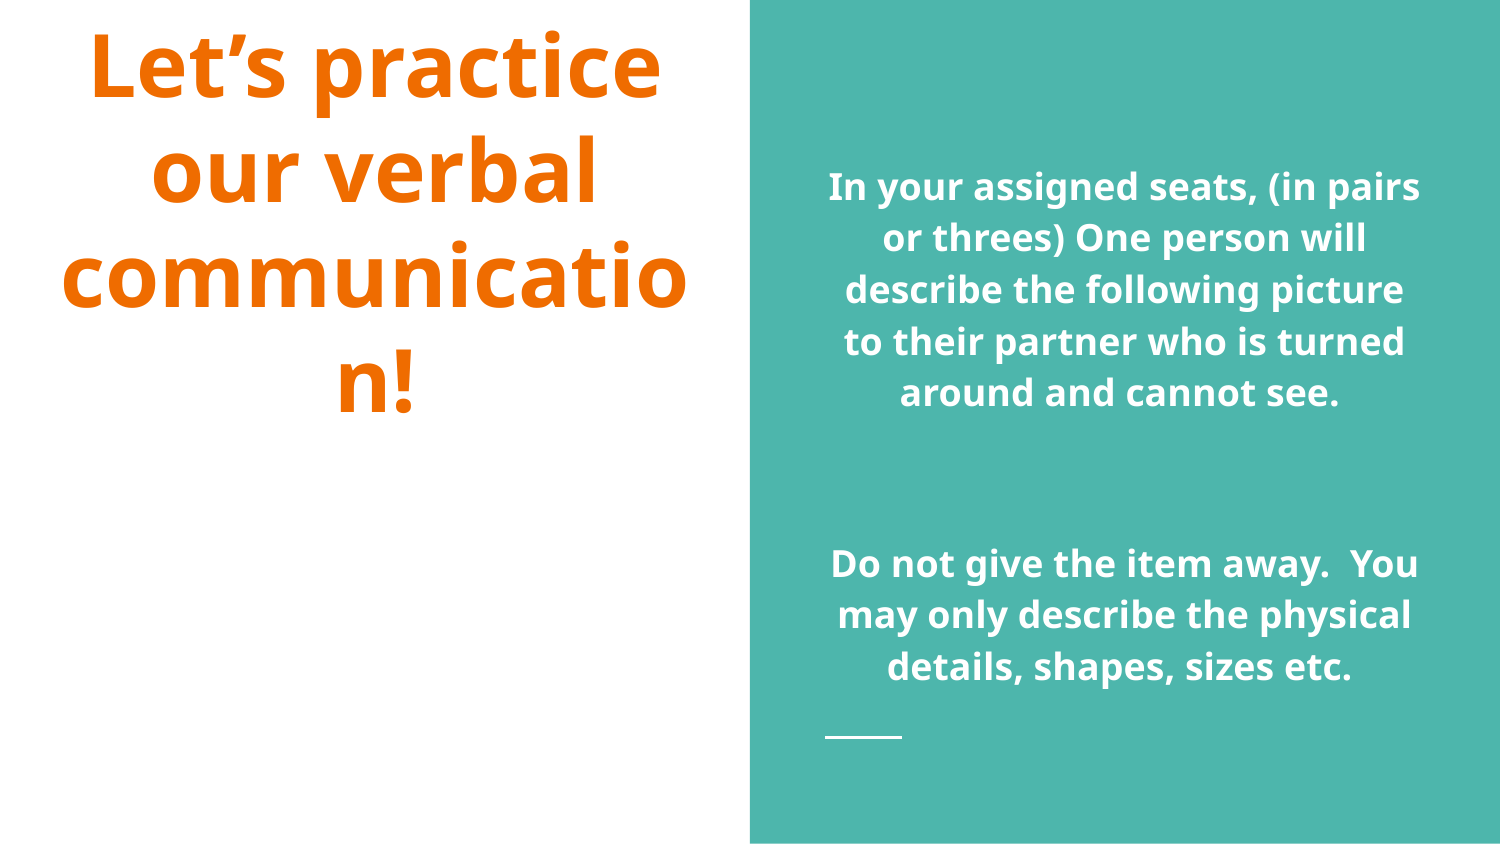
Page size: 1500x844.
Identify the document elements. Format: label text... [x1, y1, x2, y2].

list In your assigned seats, (in pairs or threes) One person will describe the following picture to their partner who is turned around and cannot see. Do not give the item away. You may only describe the physical details, shapes, sizes etc. [810, 118, 1440, 725]
title Let’s practice our verbal communication! [43, 170, 708, 446]
